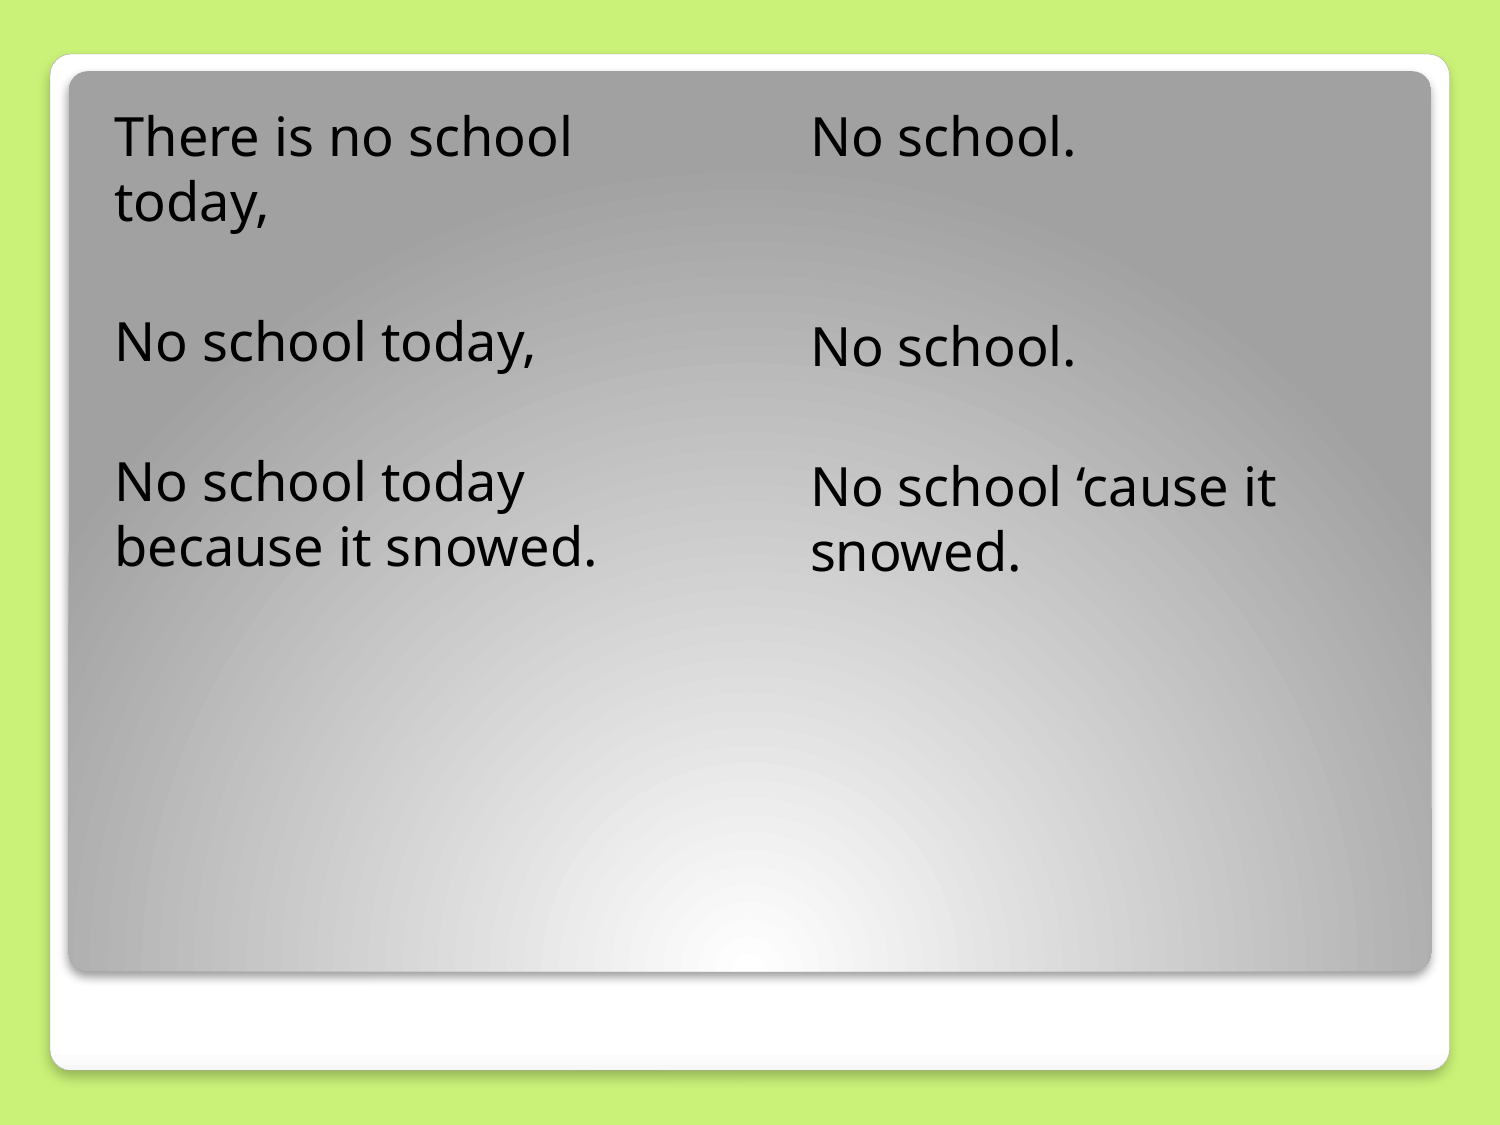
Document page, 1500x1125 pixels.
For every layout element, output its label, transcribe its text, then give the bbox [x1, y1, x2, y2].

list No school. No school. No school ‘cause it snowed. [780, 86, 1426, 807]
list There is no school today, No school today, No school today because it snowed. [84, 86, 730, 807]
